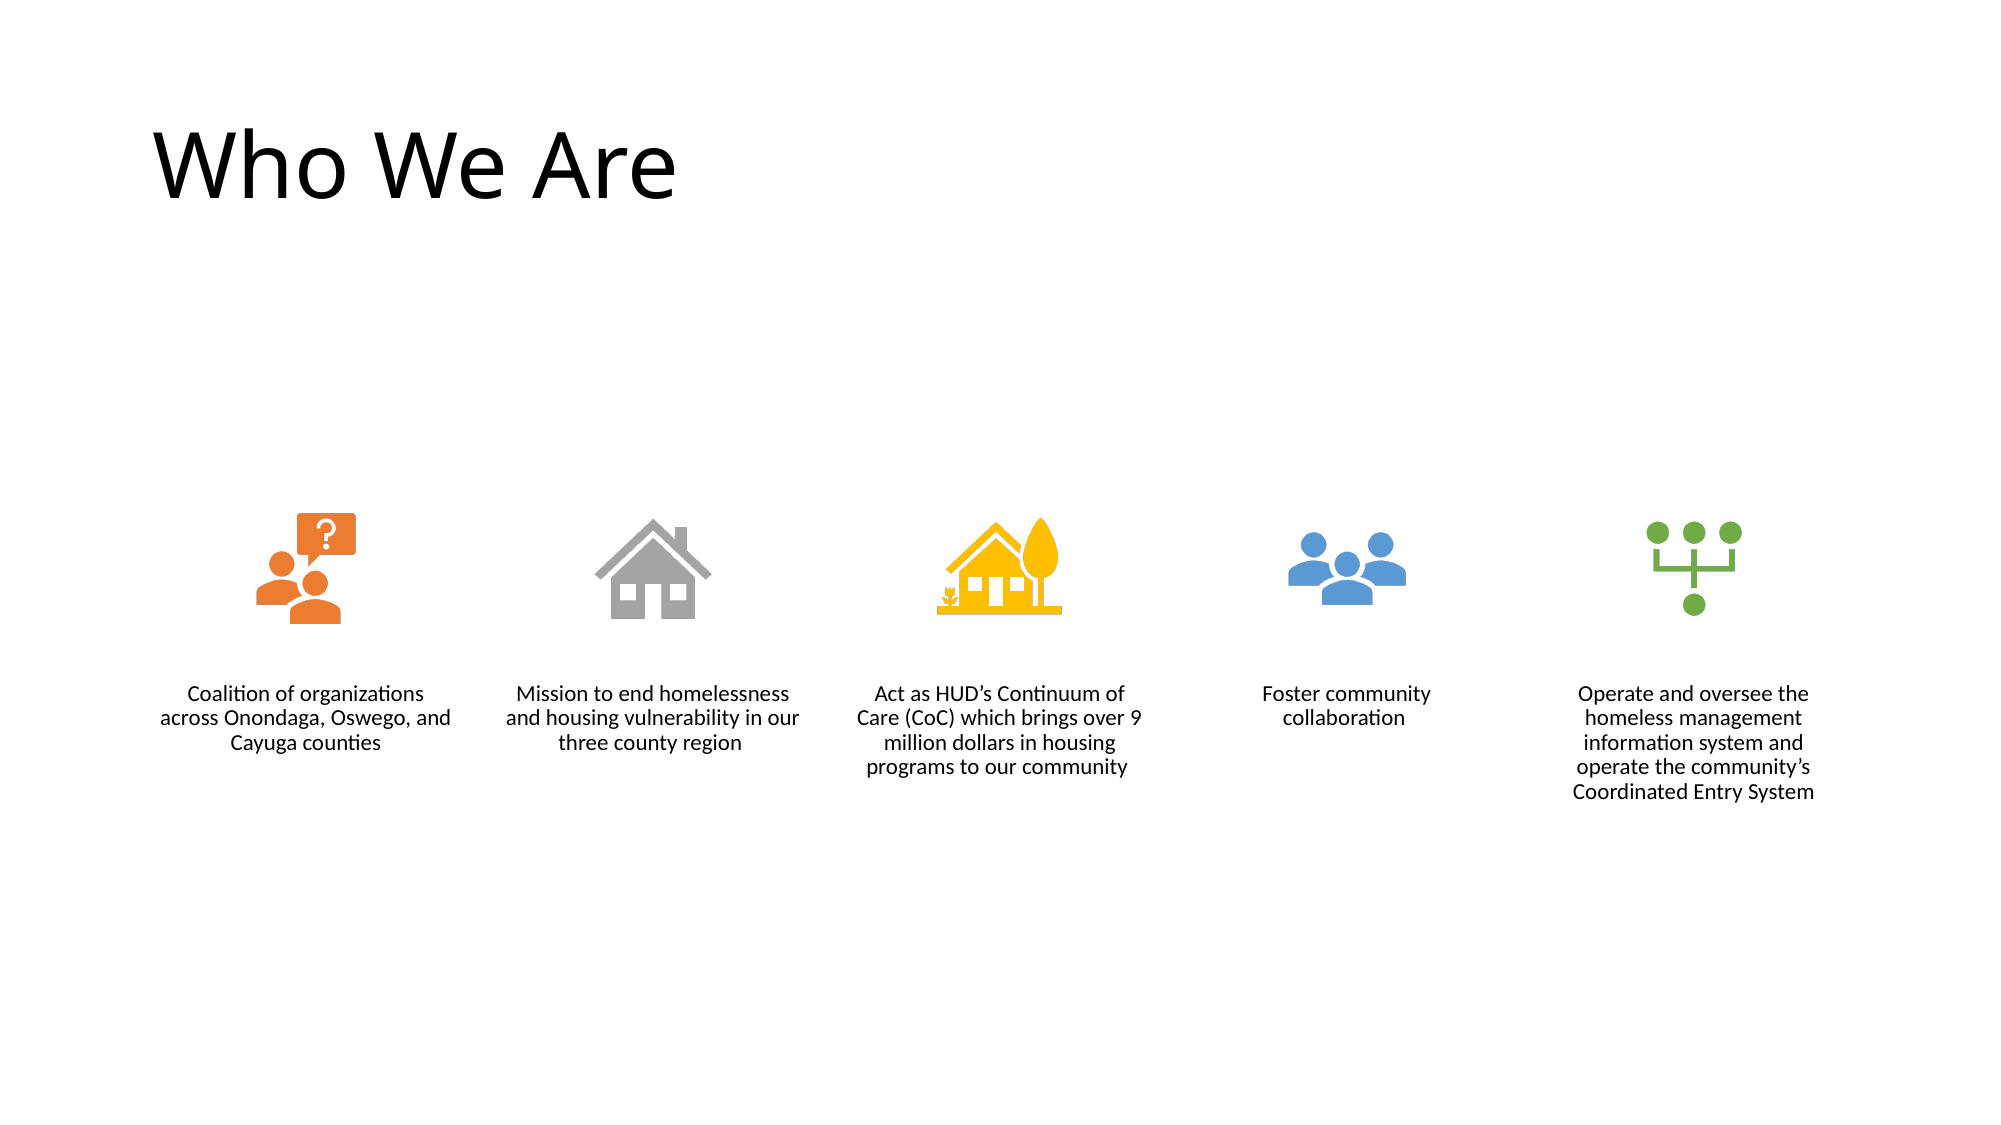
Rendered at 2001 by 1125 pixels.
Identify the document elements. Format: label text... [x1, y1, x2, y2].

title Who We Are [137, 59, 1863, 278]
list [137, 299, 1863, 1014]
